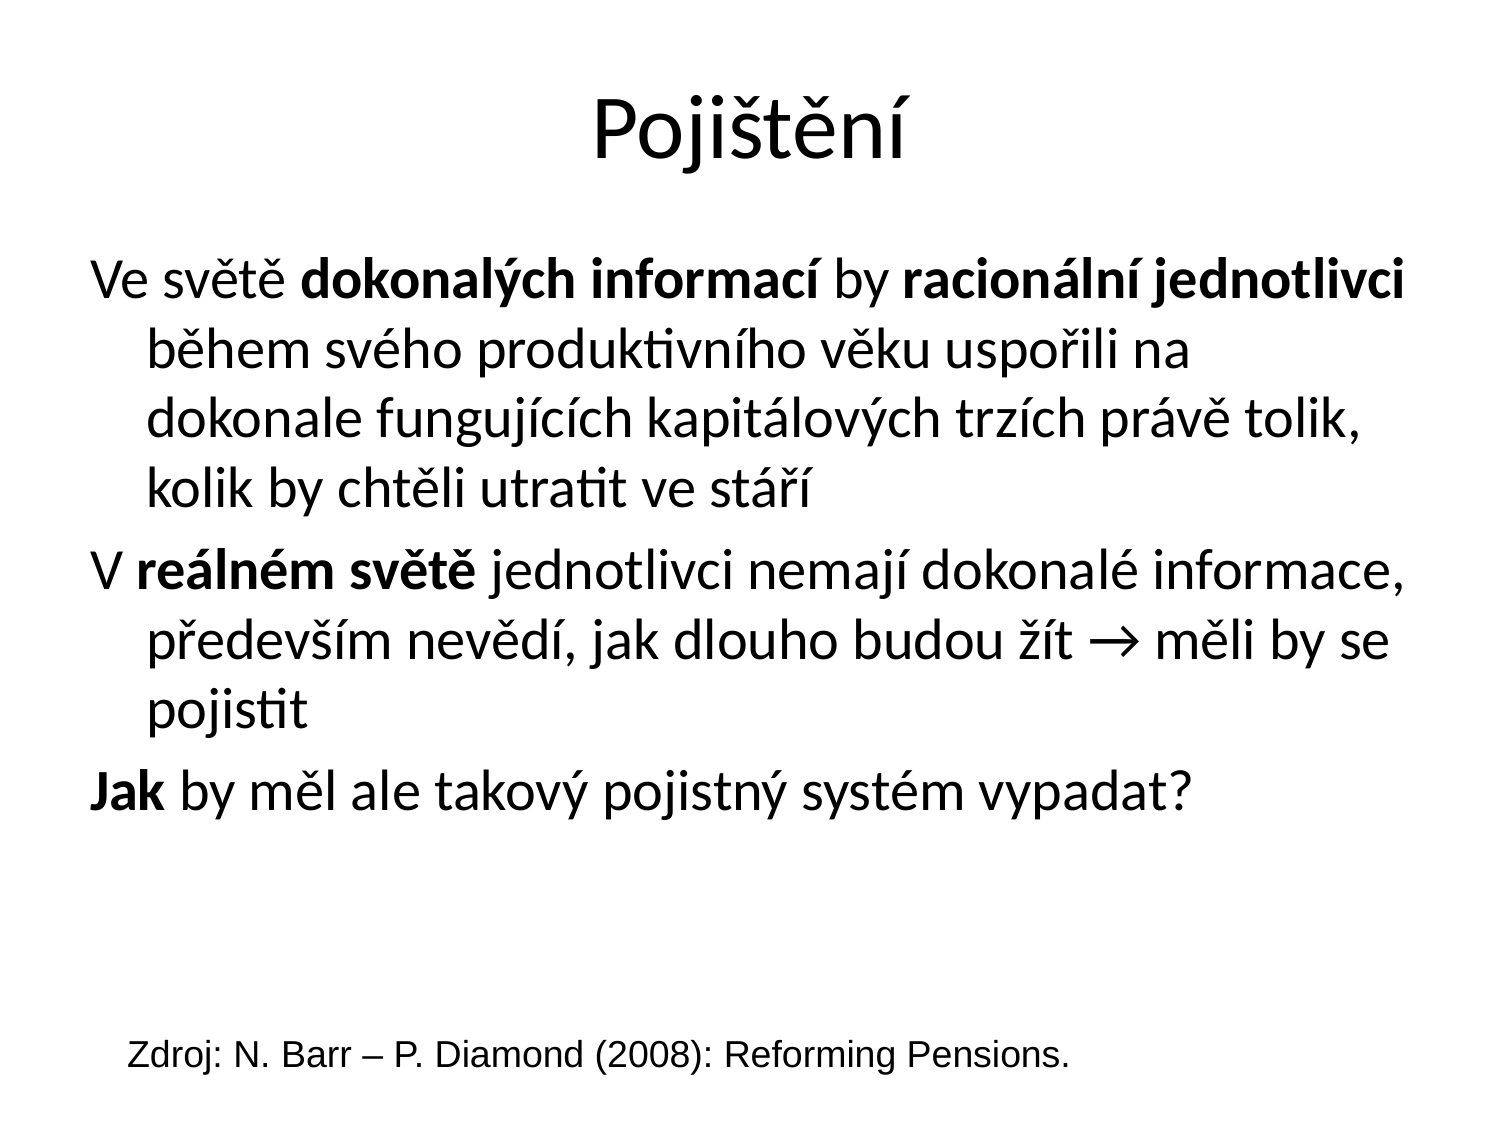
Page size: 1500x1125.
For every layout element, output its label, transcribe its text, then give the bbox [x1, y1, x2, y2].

list Ve světě dokonalých informací by racionální jednotlivci během svého produktivního věku uspořili na dokonale fungujících kapitálových trzích právě tolik, kolik by chtěli utratit ve stáří V reálném světě jednotlivci nemají dokonalé informace, především nevědí, jak dlouho budou žít → měli by se pojistit Jak by měl ale takový pojistný systém vypadat? [75, 232, 1436, 1125]
title Pojištění [74, 44, 1425, 199]
text_box Zdroj: N. Barr – P. Diamond (2008): Reforming Pensions. [112, 1023, 1436, 1083]
